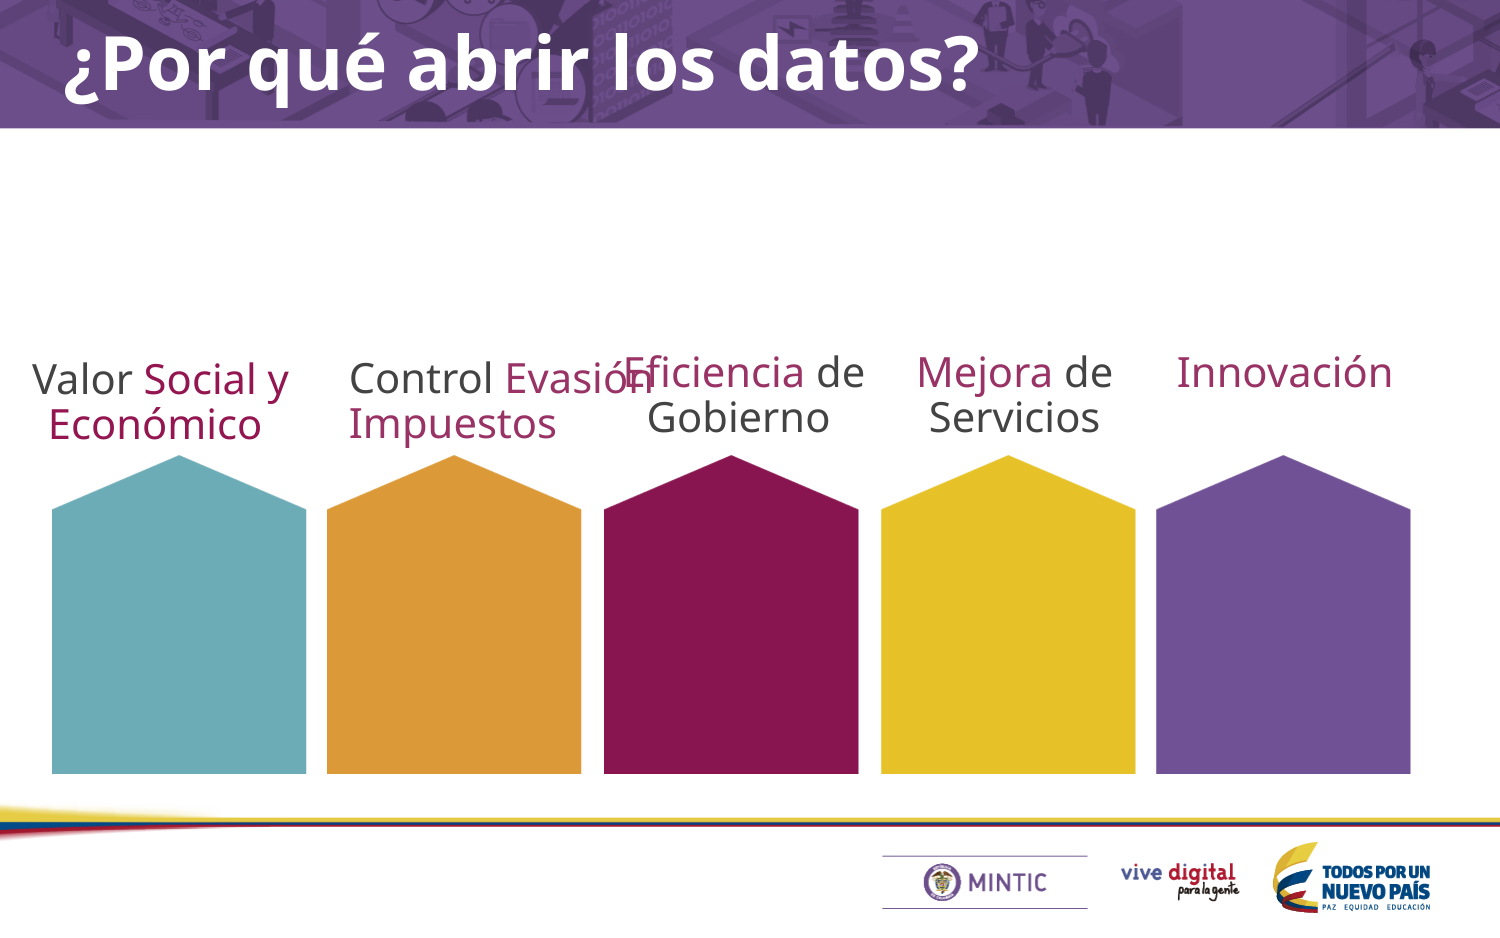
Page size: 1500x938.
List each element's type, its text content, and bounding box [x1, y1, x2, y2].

text_box Control Evasión Impuestos [333, 350, 592, 401]
text_box ¿Por qué abrir los datos? [49, 32, 1467, 201]
text_box Innovación [1167, 344, 1432, 401]
text_box Mejora de Servicios [863, 344, 1167, 401]
text_box Valor Social y Económico [12, 351, 309, 401]
text_box Eficiencia de Gobierno [592, 344, 863, 401]
picture [0, 0, 1500, 938]
